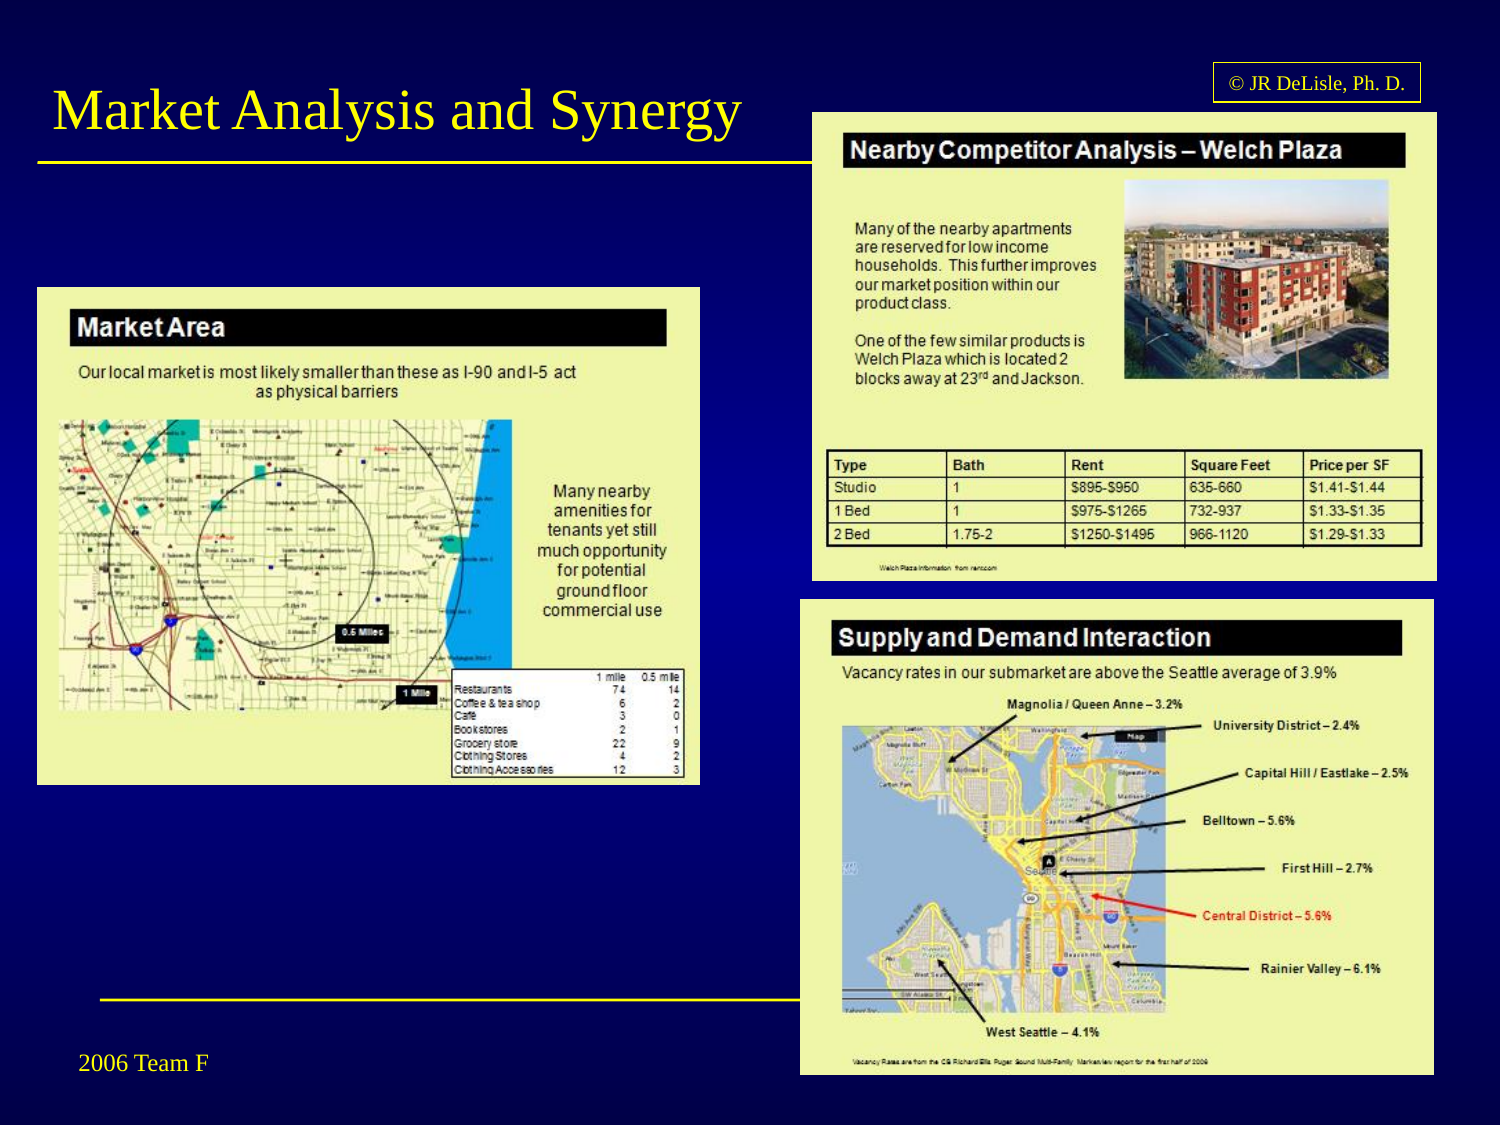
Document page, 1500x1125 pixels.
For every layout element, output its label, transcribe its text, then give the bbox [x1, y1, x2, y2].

text_box 2006 Team F [63, 1039, 225, 1084]
title Market Analysis and Synergy [37, 62, 1176, 151]
picture [37, 287, 701, 785]
picture [812, 112, 1437, 581]
picture [799, 599, 1434, 1076]
